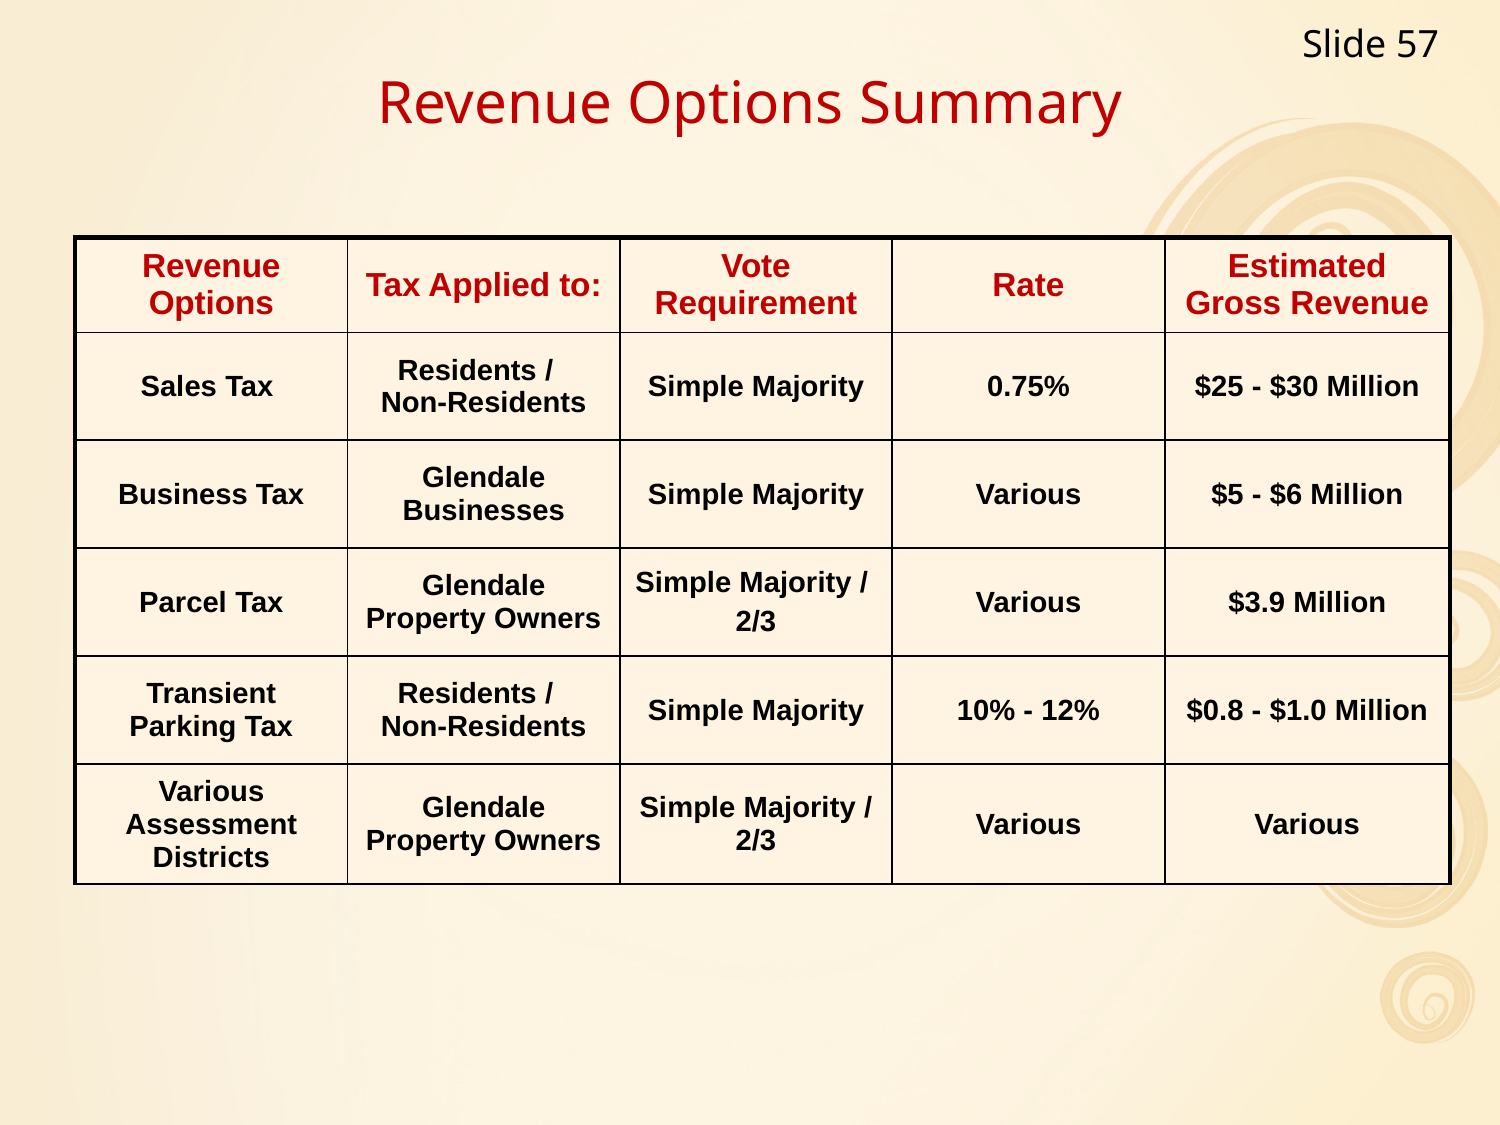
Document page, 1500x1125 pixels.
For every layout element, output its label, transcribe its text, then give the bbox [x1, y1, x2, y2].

table_cell Simple Majority / 2/3 [621, 765, 891, 883]
table_cell Simple Majority / 2/3 [621, 549, 891, 655]
table_header Rate [893, 240, 1164, 332]
table_cell Simple Majority [621, 333, 891, 439]
table_cell Various [893, 549, 1164, 655]
table_header Vote Requirement [621, 240, 891, 332]
text_box Revenue Options Summary [74, 50, 1425, 150]
picture [0, 0, 1500, 1125]
table_cell Glendale Property Owners [348, 765, 619, 883]
table_cell Residents / Non-Residents [348, 657, 619, 763]
table_cell $5 - $6 Million [1166, 441, 1448, 547]
slide_number Slide 57 [1287, 12, 1500, 88]
table_cell Various [1166, 765, 1448, 883]
table_cell Glendale Property Owners [348, 549, 619, 655]
table_cell Various [893, 765, 1164, 883]
table_cell Parcel Tax [77, 549, 347, 655]
table_cell Sales Tax [77, 333, 347, 439]
table_cell Simple Majority [621, 441, 891, 547]
table_cell $3.9 Million [1166, 549, 1448, 655]
table_header Revenue Options [77, 240, 347, 332]
table_cell Transient Parking Tax [77, 657, 347, 763]
table_cell Residents / Non-Residents [348, 333, 619, 439]
table_cell Simple Majority [621, 657, 891, 763]
table_cell Glendale Businesses [348, 441, 619, 547]
table_cell Various [893, 441, 1164, 547]
table_cell $25 - $30 Million [1166, 333, 1448, 439]
table_header Estimated Gross Revenue [1166, 240, 1448, 332]
table_cell Business Tax [77, 441, 347, 547]
table_cell 10% - 12% [893, 657, 1164, 763]
table_header Tax Applied to: [348, 240, 619, 332]
table_cell 0.75% [893, 333, 1164, 439]
table_cell Various Assessment Districts [77, 765, 347, 883]
table_cell $0.8 - $1.0 Million [1166, 657, 1448, 763]
